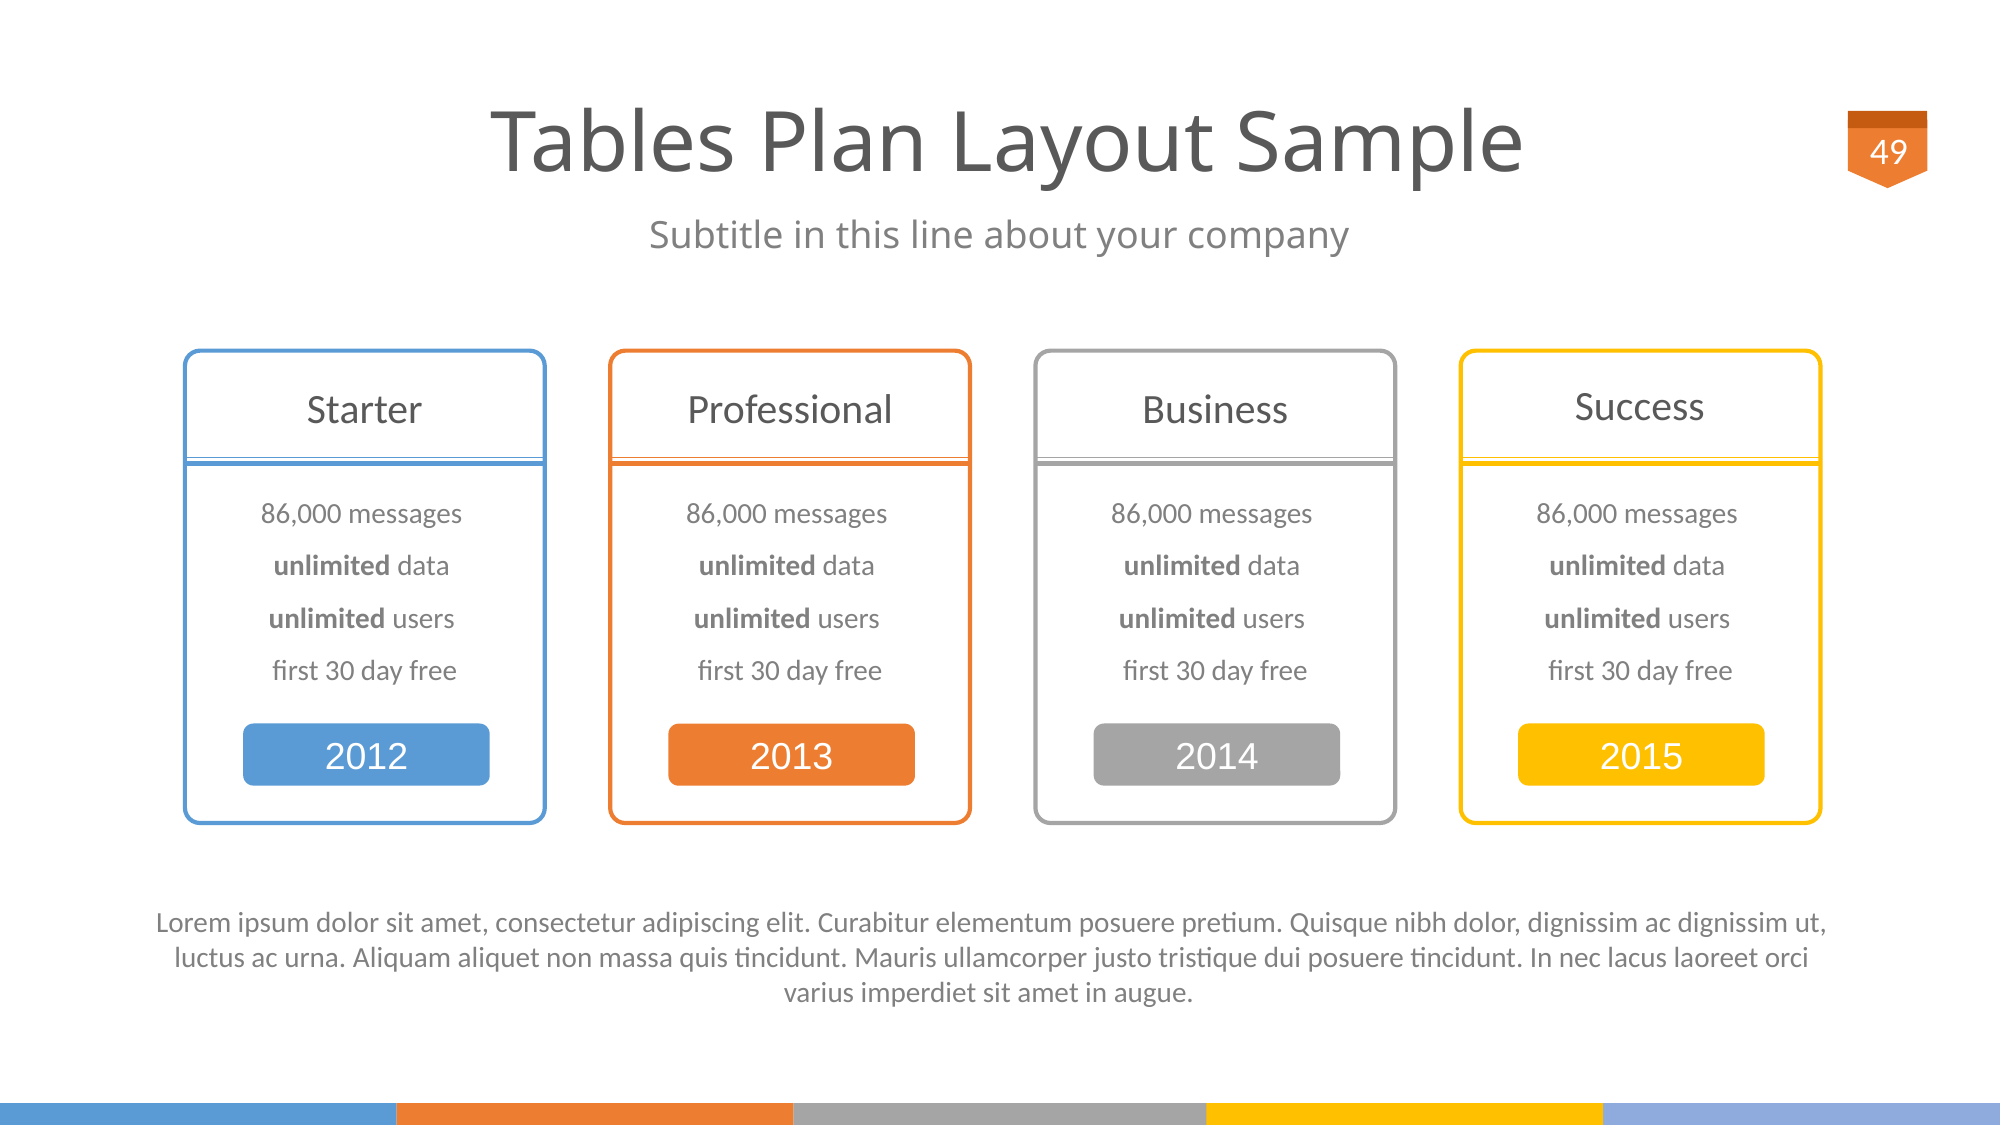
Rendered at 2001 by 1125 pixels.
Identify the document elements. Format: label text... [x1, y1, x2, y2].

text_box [1035, 350, 1396, 824]
slide_number 49 [1843, 110, 1935, 189]
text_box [184, 350, 545, 824]
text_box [1460, 350, 1821, 824]
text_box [610, 350, 971, 824]
text_box Subtitle in this line about your company [565, 204, 1434, 264]
title Tables Plan Layout Sample [131, 84, 1886, 206]
text_box Lorem ipsum dolor sit amet, consectetur adipiscing elit. Curabitur elementum posuere pretium. Quisque nibh dolor, dignissim ac dignissim ut, luctus ac urna. Aliquam aliquet non massa quis tincidunt. Mauris ullamcorper justo tristique dui posuere tincidunt. In nec lacus laoreet orci varius imperdiet sit amet in augue. [118, 893, 1867, 1027]
